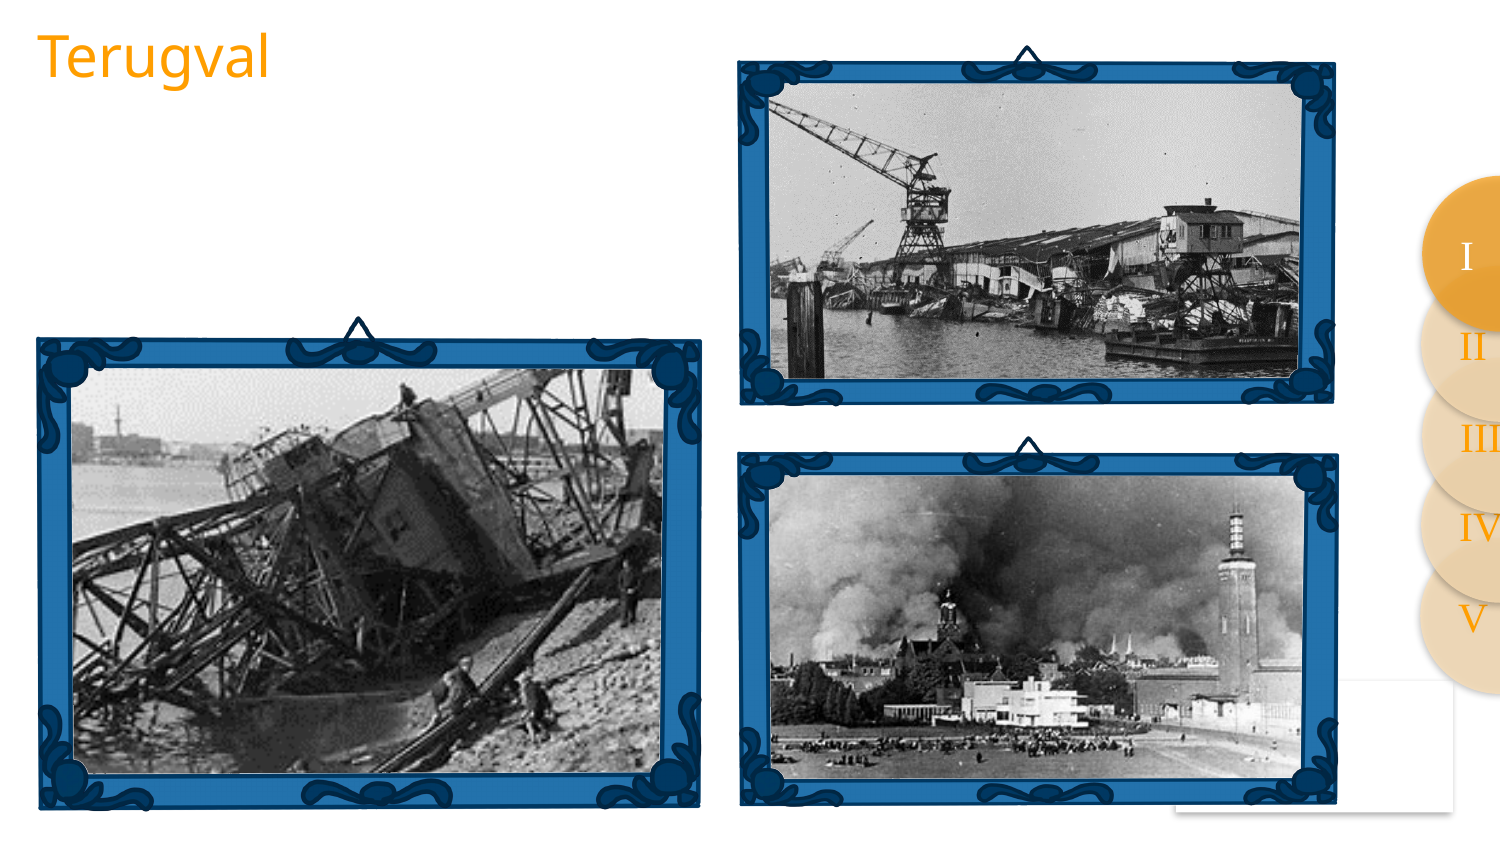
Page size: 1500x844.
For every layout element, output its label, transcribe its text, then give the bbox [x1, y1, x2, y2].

text_box Terugval [37, 22, 392, 117]
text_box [728, 436, 1357, 815]
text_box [728, 44, 1354, 414]
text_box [1175, 175, 1500, 813]
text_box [27, 316, 722, 822]
